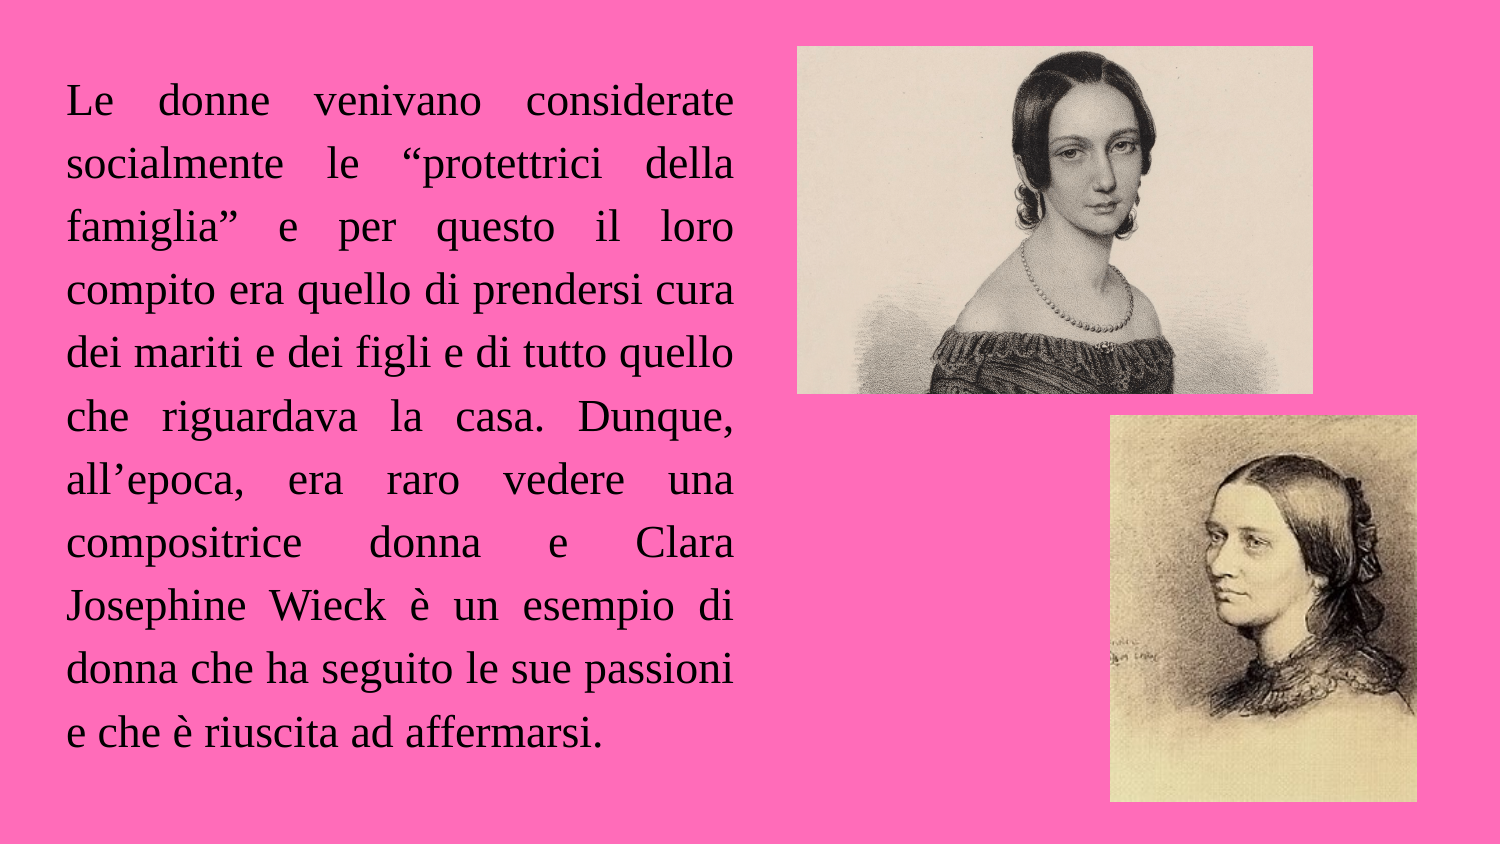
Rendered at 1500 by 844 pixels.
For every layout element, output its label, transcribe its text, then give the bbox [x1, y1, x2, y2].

picture [1109, 415, 1417, 803]
list Le donne venivano considerate socialmente le “protettrici della famiglia” e per questo il loro compito era quello di prendersi cura dei mariti e dei figli e di tutto quello che riguardava la casa. Dunque, all’epoca, era raro vedere una compositrice donna e Clara Josephine Wieck è un esempio di donna che ha seguito le sue passioni e che è riuscita ad affermarsi. [51, 46, 750, 750]
picture [797, 45, 1313, 395]
